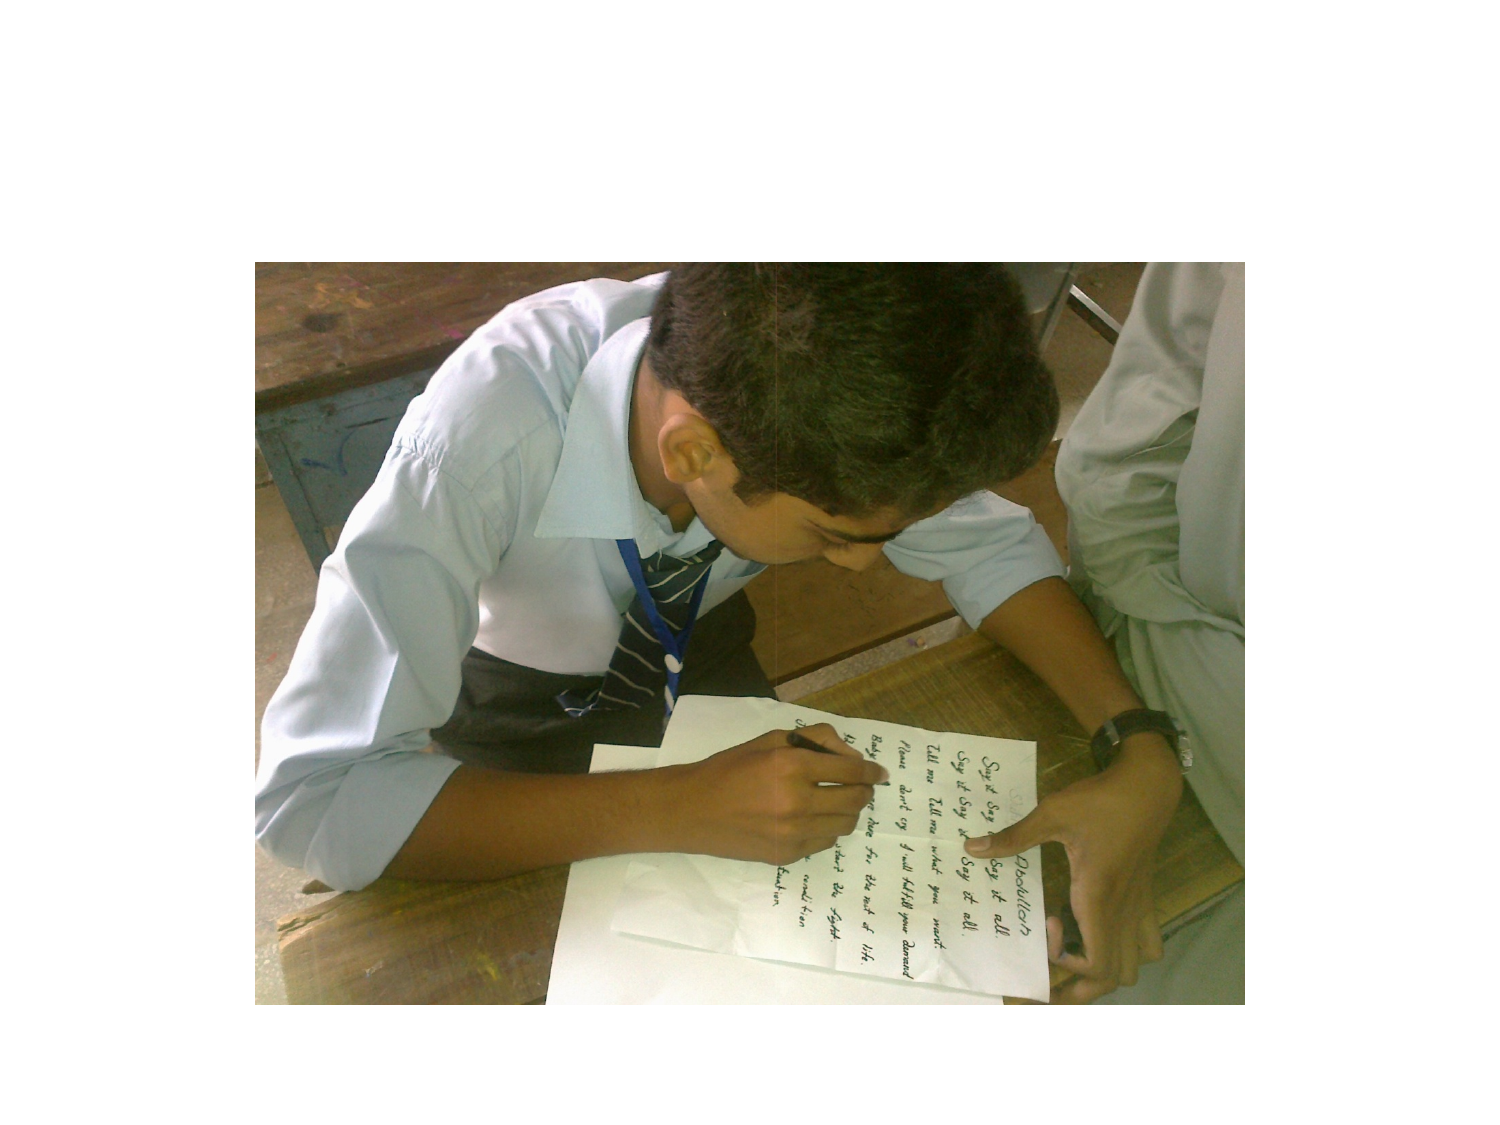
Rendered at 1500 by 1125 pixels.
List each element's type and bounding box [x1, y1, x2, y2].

list [254, 262, 1246, 1006]
